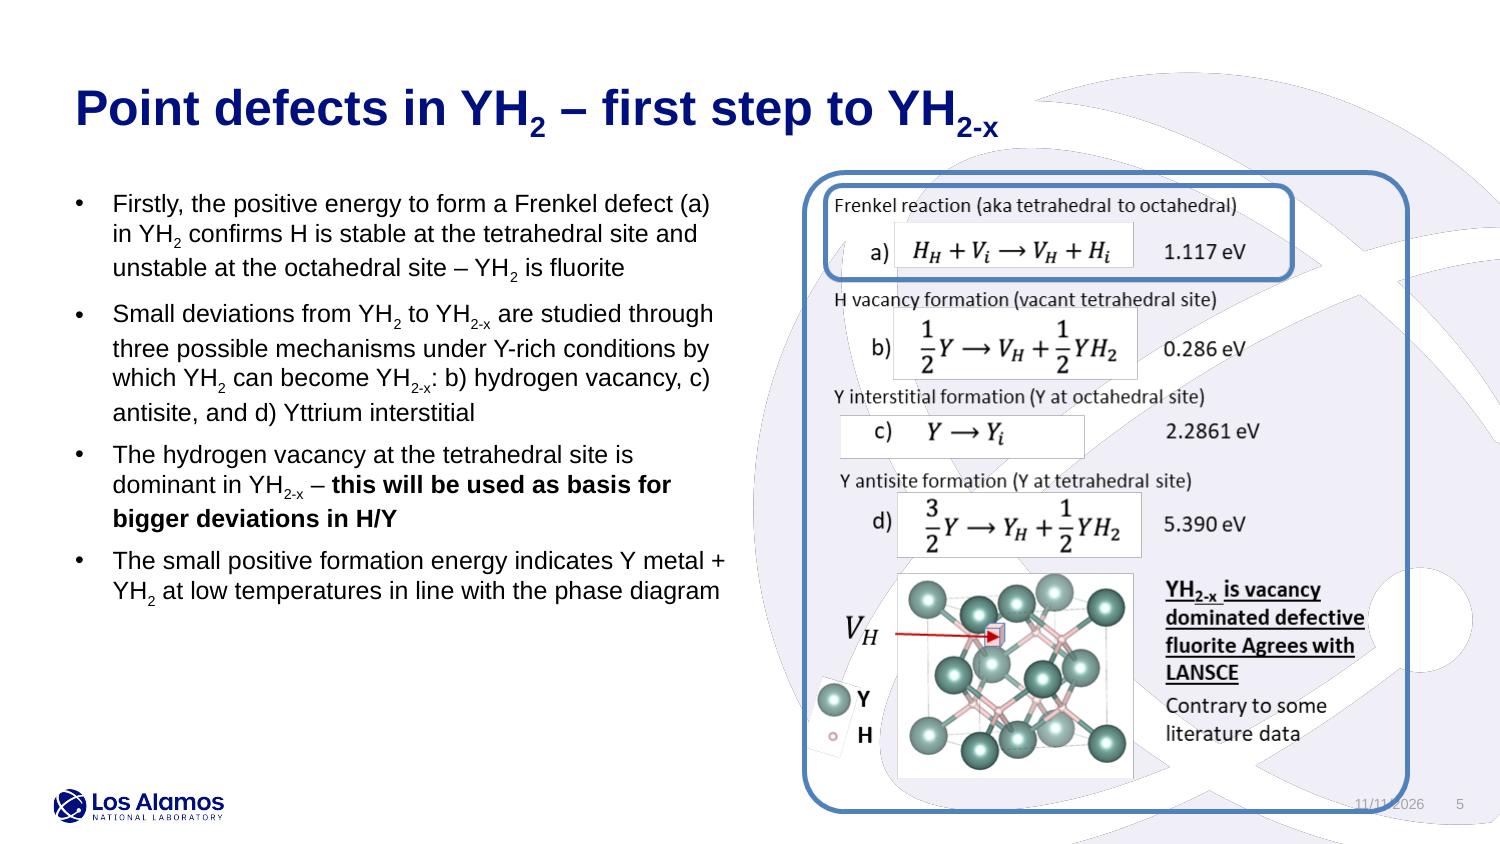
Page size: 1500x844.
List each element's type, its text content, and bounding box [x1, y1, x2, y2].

list Point defects in YH2 – first step to YH2-x [75, 75, 1425, 185]
list Firstly, the positive energy to form a Frenkel defect (a) in YH2 confirms H is stable at the tetrahedral site and unstable at the octahedral site – YH2 is fluorite Small deviations from YH2 to YH2-x are studied through three possible mechanisms under Y-rich conditions by which YH2 can become YH2-x: b) hydrogen vacancy, c) antisite, and d) Yttrium interstitial The hydrogen vacancy at the tetrahedral site is dominant in YH2-x – this will be used as basis for bigger deviations in H/Y The small positive formation energy indicates Y metal + YH2 at low temperatures in line with the phase diagram [75, 187, 736, 713]
picture [502, 0, 1500, 844]
picture [53, 789, 224, 823]
